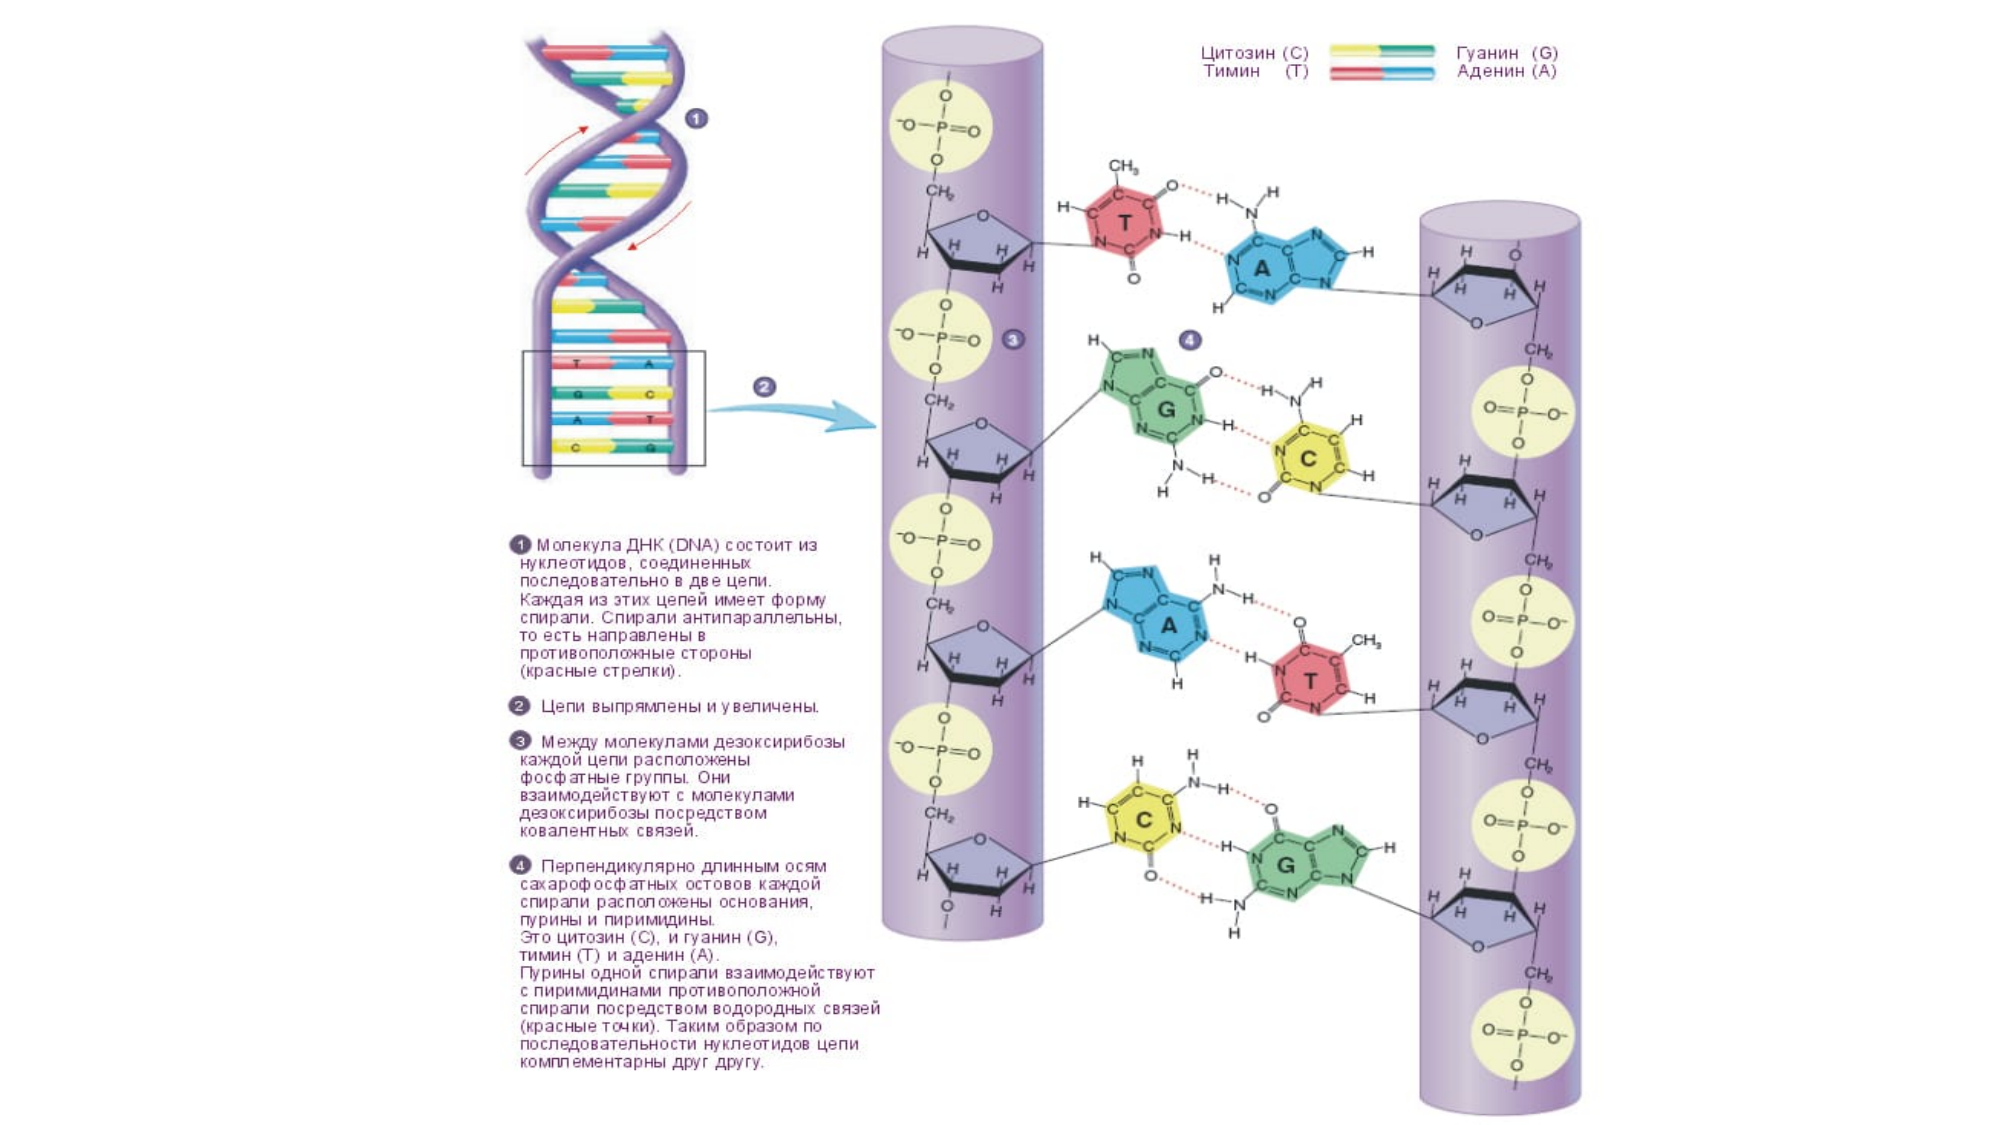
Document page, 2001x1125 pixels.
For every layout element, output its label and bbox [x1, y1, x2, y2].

list [499, 0, 1602, 1125]
